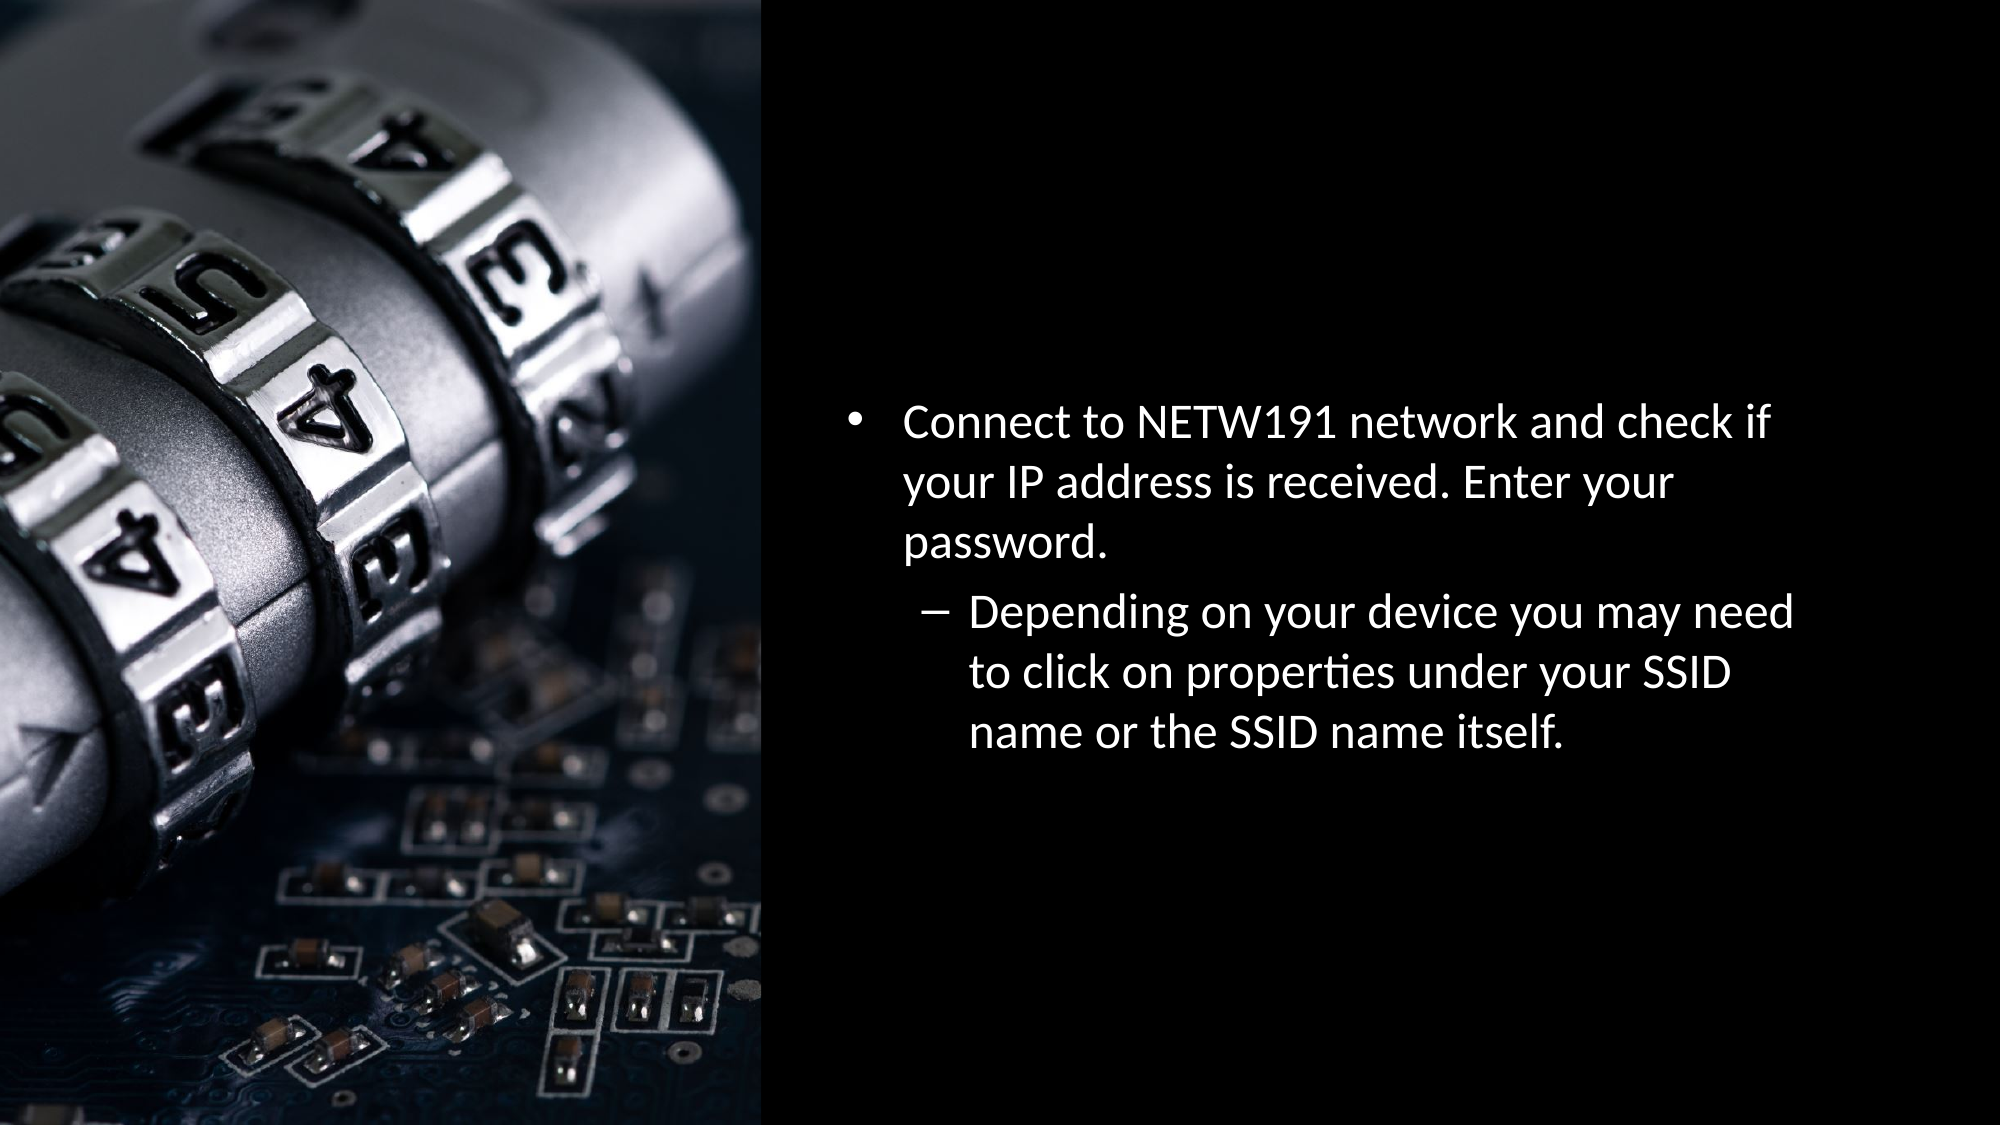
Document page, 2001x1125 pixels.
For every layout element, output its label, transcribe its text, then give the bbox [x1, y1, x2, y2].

picture [0, 0, 762, 1125]
list Connect to NETW191 network and check if your IP address is received. Enter your password. Depending on your device you may need to click on properties under your SSID name or the SSID name itself. [831, 381, 1845, 1014]
